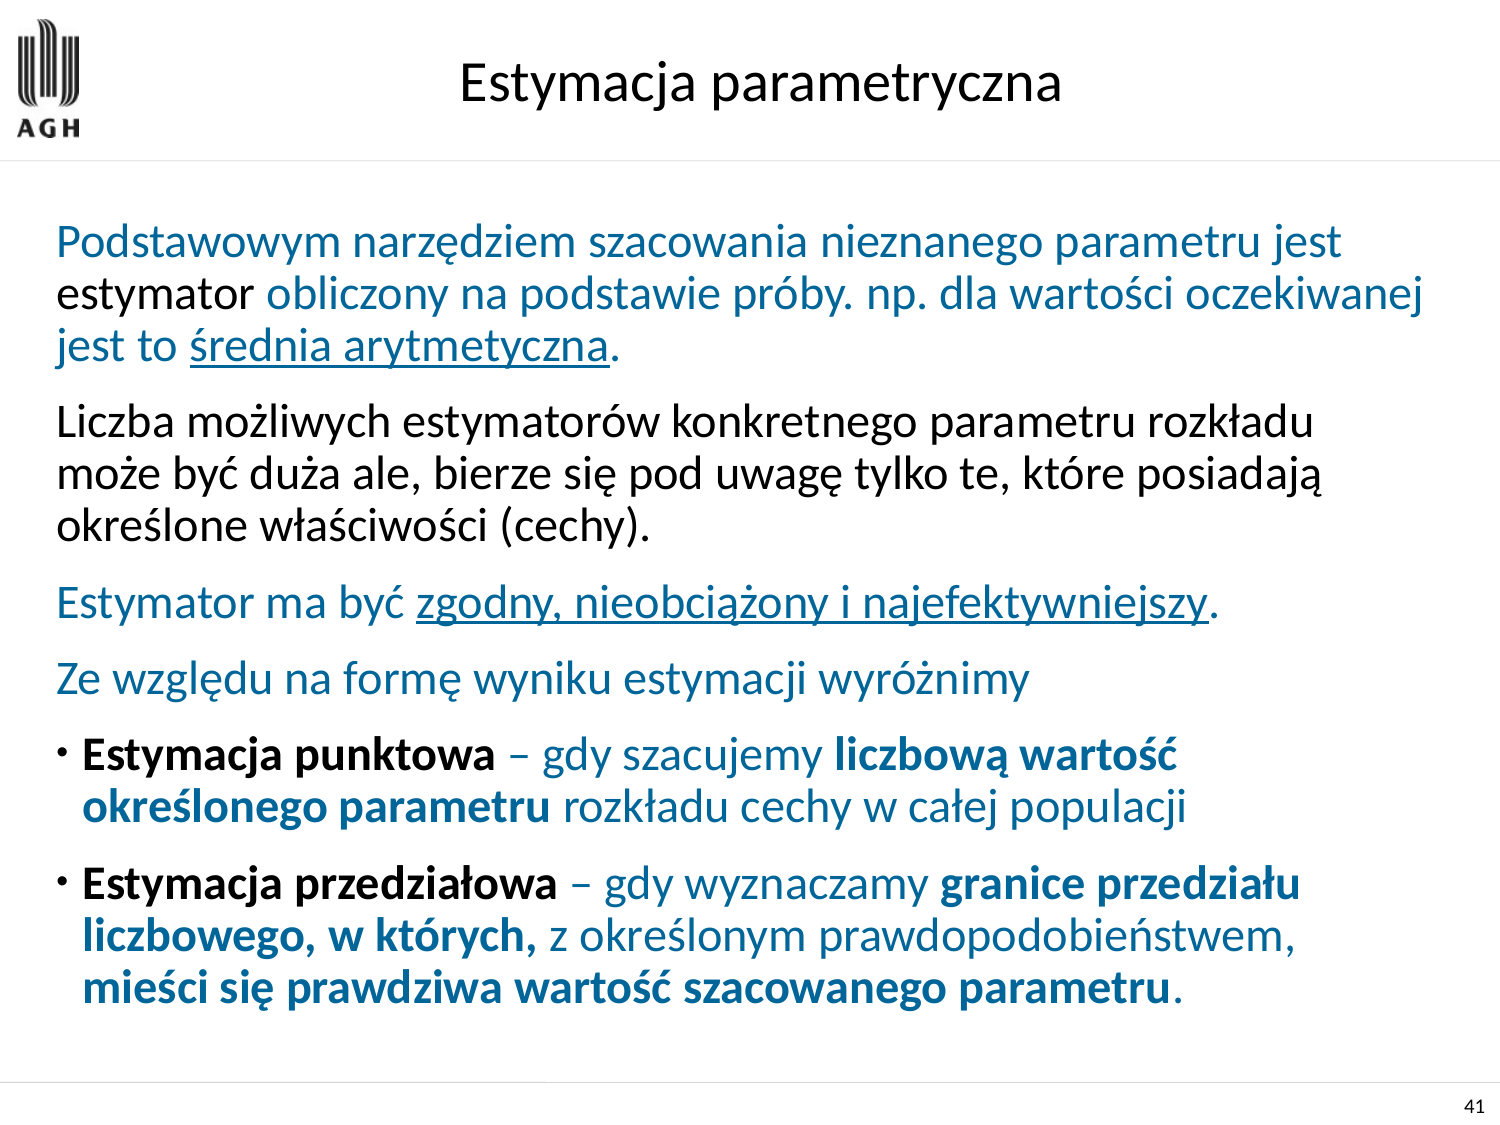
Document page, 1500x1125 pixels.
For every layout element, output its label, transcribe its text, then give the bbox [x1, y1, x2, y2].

title Estymacja parametryczna [147, 30, 1377, 126]
picture [17, 19, 79, 138]
list Podstawowym narzędziem szacowania nieznanego parametru jest estymator obliczony na podstawie próby. np. dla wartości oczekiwanej jest to średnia arytmetyczna. Liczba możliwych estymatorów konkretnego parametru rozkładu może być duża ale, bierze się pod uwagę tylko te, które posiadają określone właściwości (cechy). Estymator ma być zgodny, nieobciążony i najefektywniejszy. Ze względu na formę wyniku estymacji wyróżnimy Estymacja punktowa – gdy szacujemy liczbową wartość określonego parametru rozkładu cechy w całej populacji Estymacja przedziałowa – gdy wyznaczamy granice przedziału liczbowego, w których, z określonym prawdopodobieństwem, mieści się prawdziwa wartość szacowanego parametru. [41, 207, 1442, 1024]
